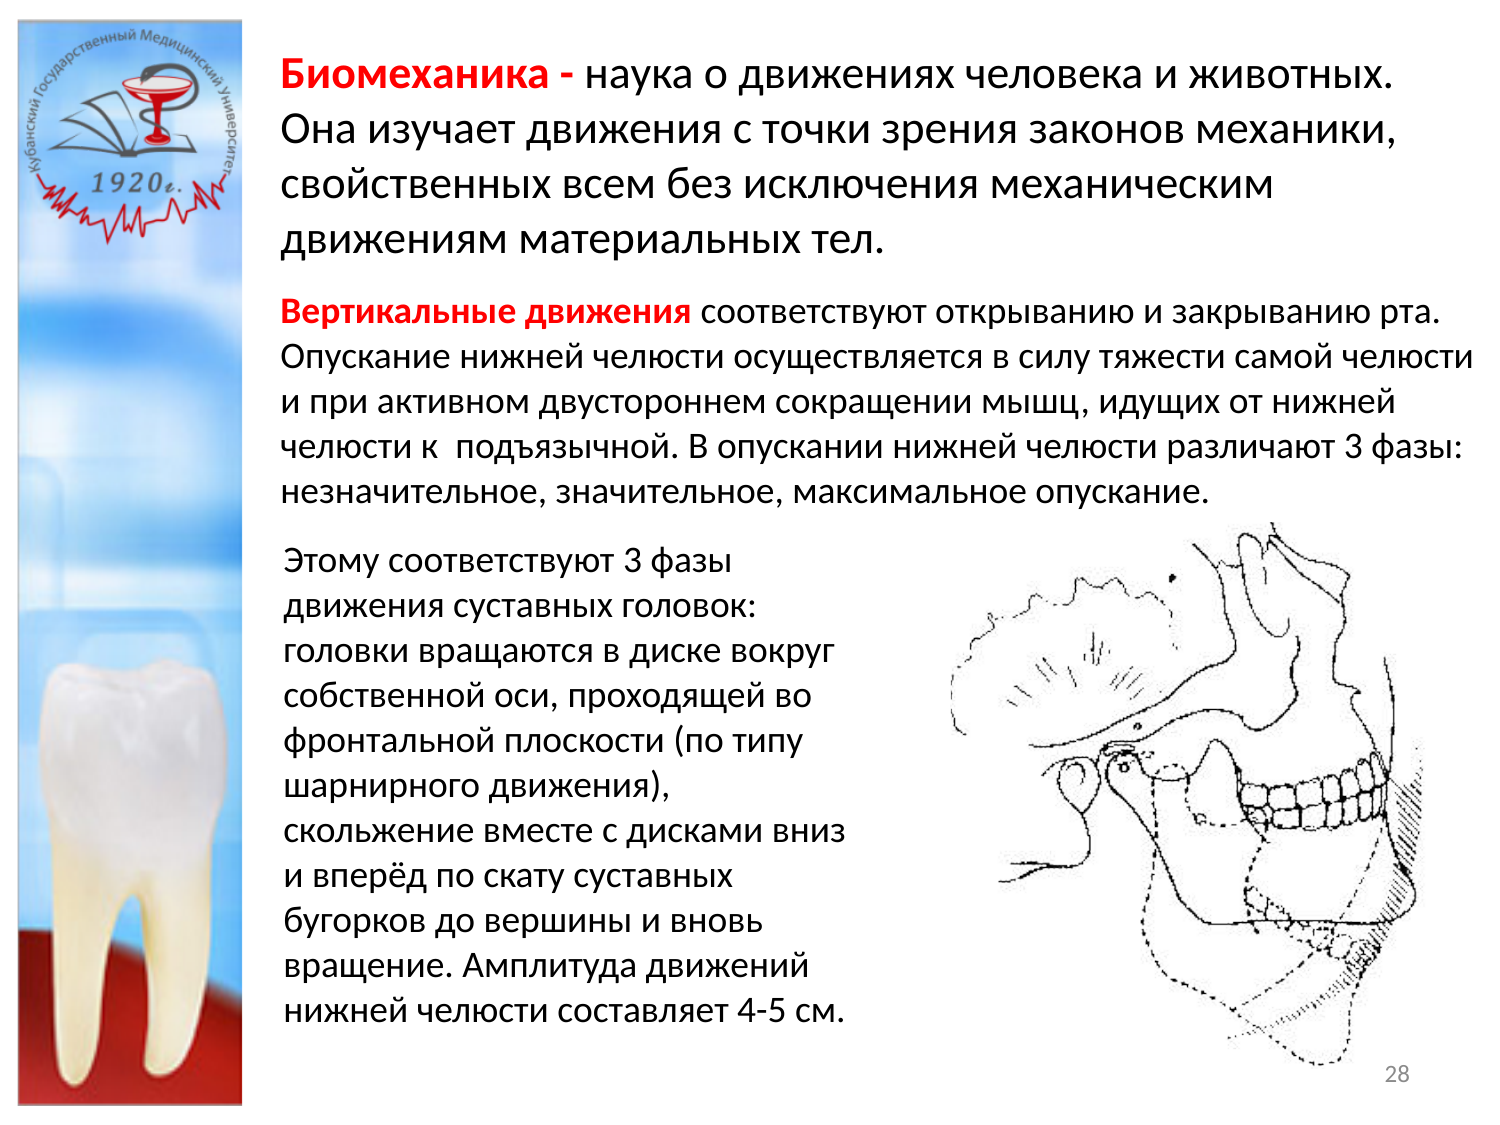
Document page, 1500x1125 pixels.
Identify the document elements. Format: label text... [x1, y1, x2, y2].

text_box Вертикальные движения соответствуют открыванию и закрыванию рта. Опускание нижней челюсти осуществляется в силу тяжести самой челюсти и при активном двустороннем сокращении мышц, идущих от нижней челюсти к подъязычной. В опускании нижней челюсти различают 3 фазы: незначительное, значительное, максимальное опускание. [265, 278, 1500, 519]
picture [950, 522, 1459, 1069]
text_box Этому соответствуют 3 фазы движения суставных головок: головки вращаются в диске вокруг собственной оси, проходящей во фронтальной плоскости (по типу шарнирного движения), скольжение вместе с дисками вниз и вперёд по скату суставных бугорков до вершины и вновь вращение. Амплитуда движений нижней челюсти составляет 4-5 см. [268, 527, 883, 1083]
text_box Биомеханика - наука о движениях человека и животных. Она изуча­ет движения с точки зрения законов механики, свойственных всем без исключения механическим движениям материальных тел. [265, 35, 1471, 271]
picture [17, 18, 243, 1107]
slide_number 28 [1074, 1076, 1425, 1103]
